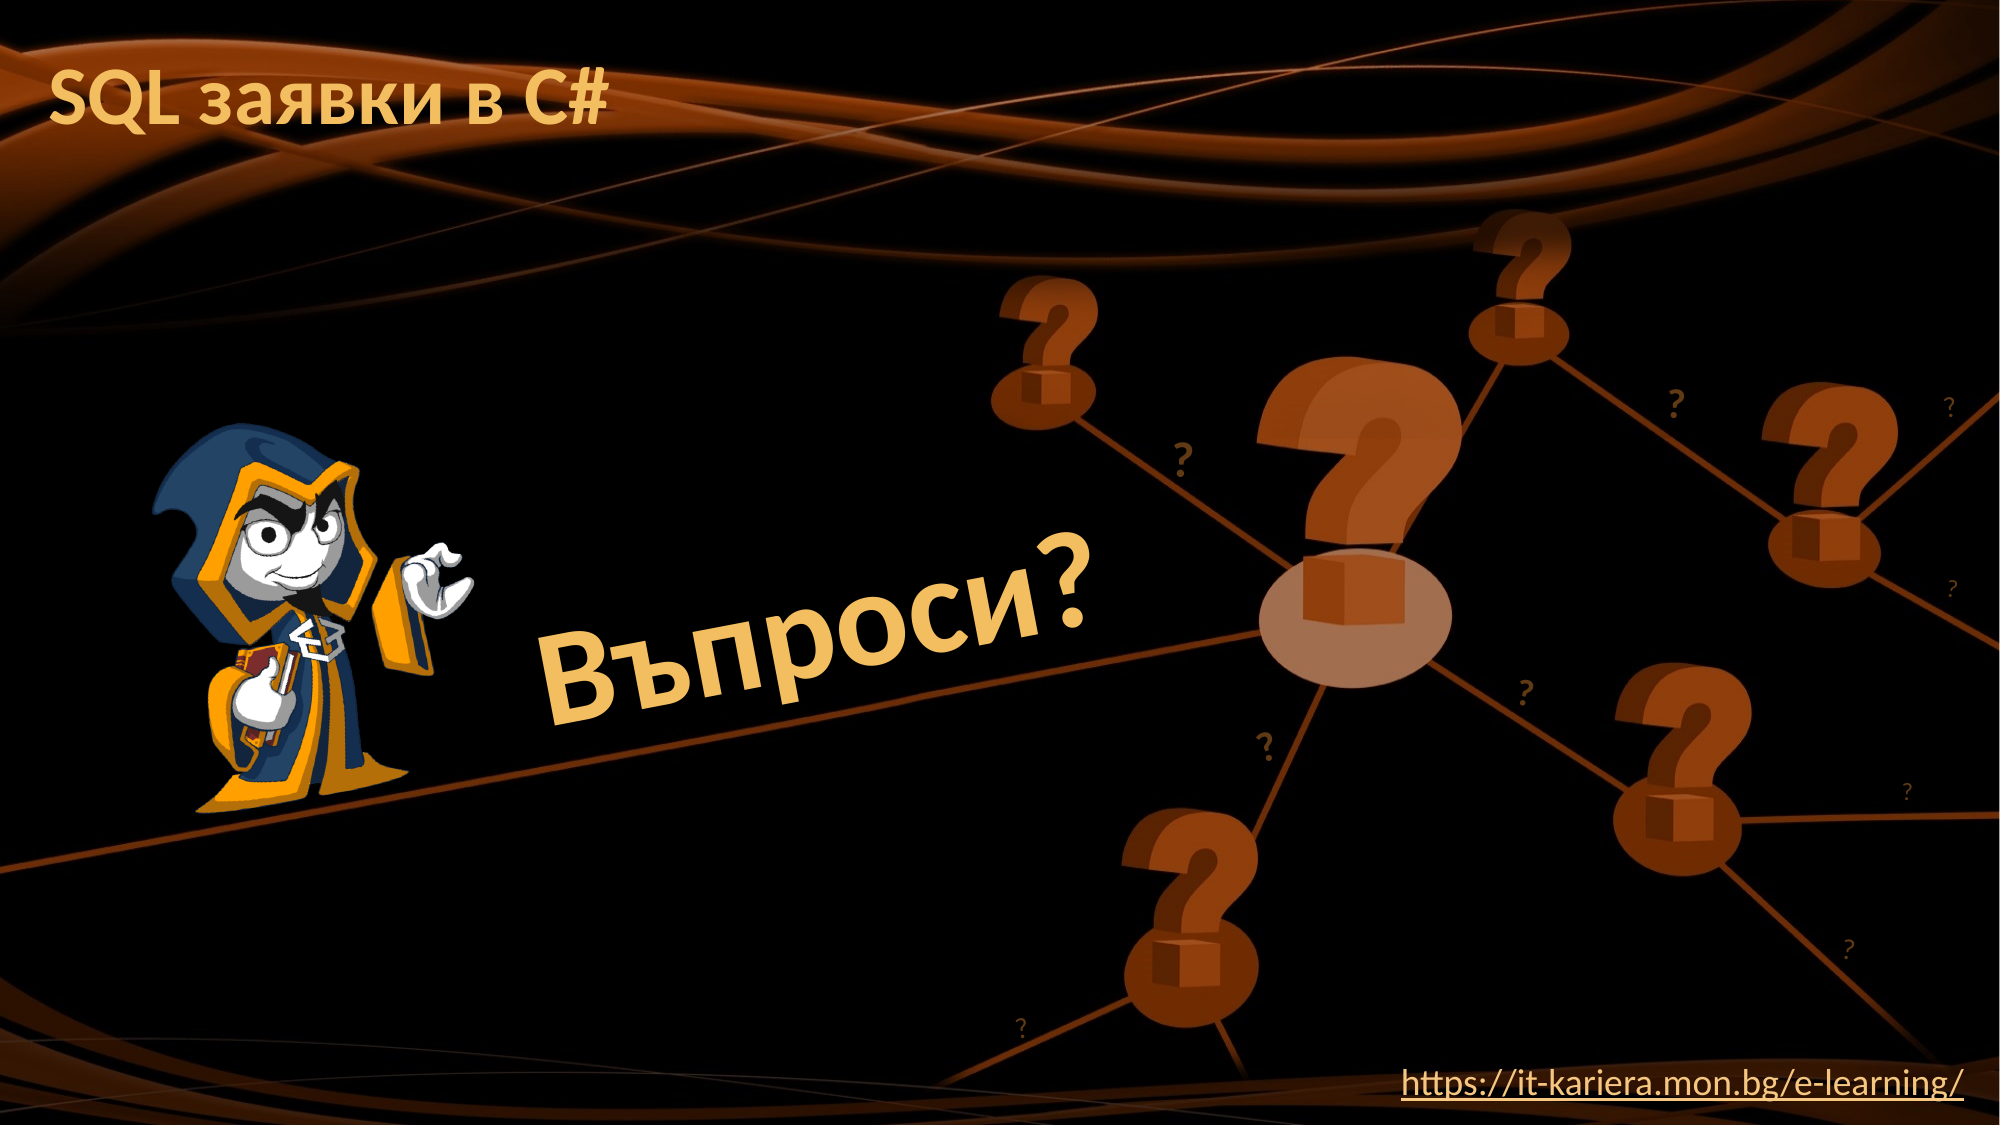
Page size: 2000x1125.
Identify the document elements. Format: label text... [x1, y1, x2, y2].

picture [0, 0, 2000, 1125]
title SQL заявки в C# [30, 6, 1971, 189]
list https://it-kariera.mon.bg/e-learning/ [250, 1050, 1971, 1110]
